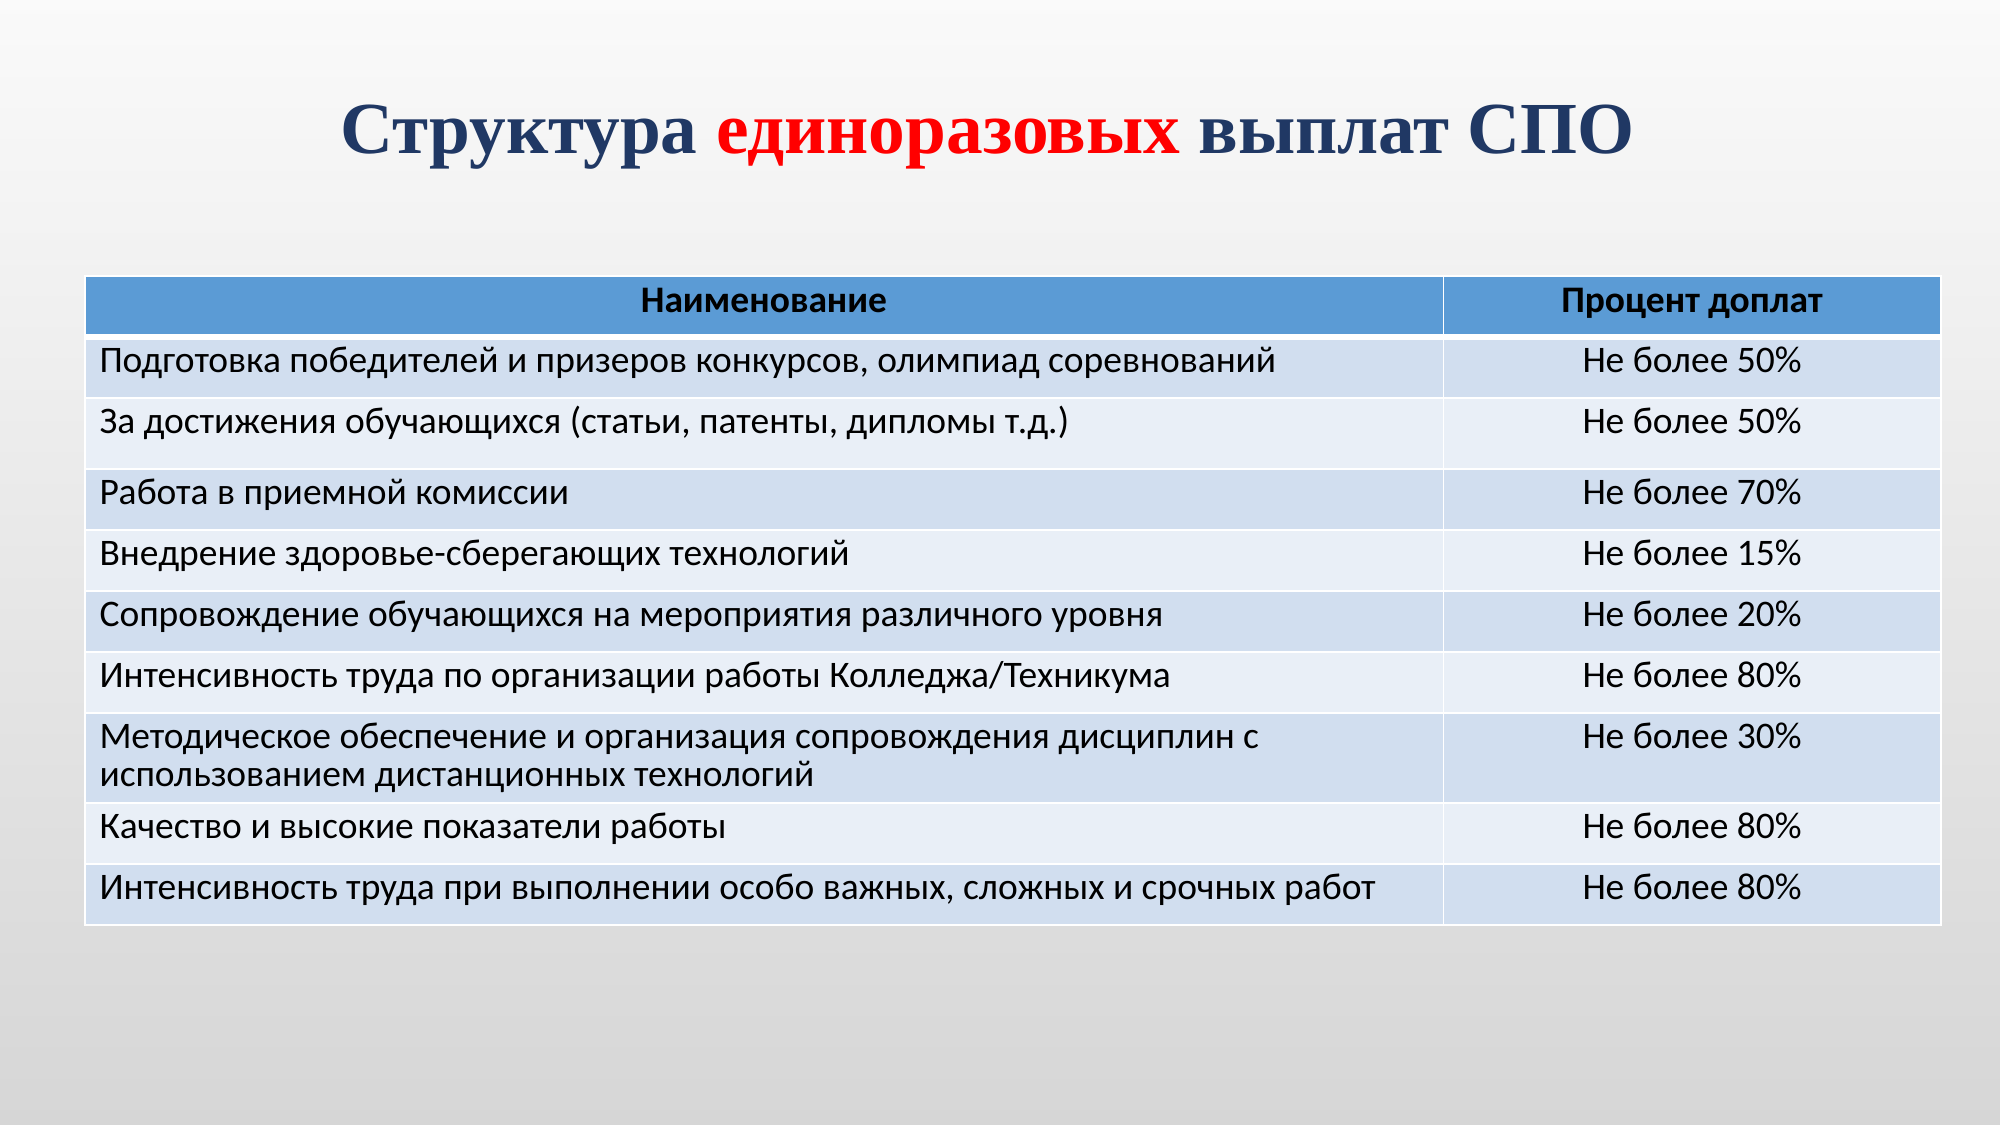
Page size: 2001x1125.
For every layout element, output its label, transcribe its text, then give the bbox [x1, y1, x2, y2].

table_cell Не более 80% [1444, 653, 1940, 712]
table_cell Внедрение здоровье-сберегающих технологий [86, 531, 1443, 590]
table_cell Интенсивность труда при выполнении особо важных, сложных и срочных работ [86, 865, 1443, 924]
table_cell Не более 80% [1444, 865, 1940, 924]
table_cell Не более 70% [1444, 470, 1940, 529]
table_cell Подготовка победителей и призеров конкурсов, олимпиад соревнований [86, 340, 1443, 397]
table_header Наименование [86, 277, 1443, 334]
table_cell Работа в приемной комиссии [86, 470, 1443, 529]
table_cell Не более 80% [1444, 804, 1940, 863]
table_cell Не более 15% [1444, 531, 1940, 590]
table_cell Не более 50% [1444, 340, 1940, 397]
table_cell Интенсивность труда по организации работы Колледжа/Техникума [86, 653, 1443, 712]
table_cell За достижения обучающихся (статьи, патенты, дипломы т.д.) [86, 399, 1443, 468]
table_cell Не более 20% [1444, 592, 1940, 651]
table_cell Методическое обеспечение и организация сопровождения дисциплин с использованием дистанционных технологий [86, 714, 1443, 802]
table_header Процент доплат [1444, 277, 1940, 334]
table_cell Сопровождение обучающихся на мероприятия различного уровня [86, 592, 1443, 651]
table_cell Качество и высокие показатели работы [86, 804, 1443, 863]
table_cell Не более 50% [1444, 399, 1940, 468]
title Структура единоразовых выплат СПО [252, 51, 1724, 208]
table_cell Не более 30% [1444, 714, 1940, 802]
